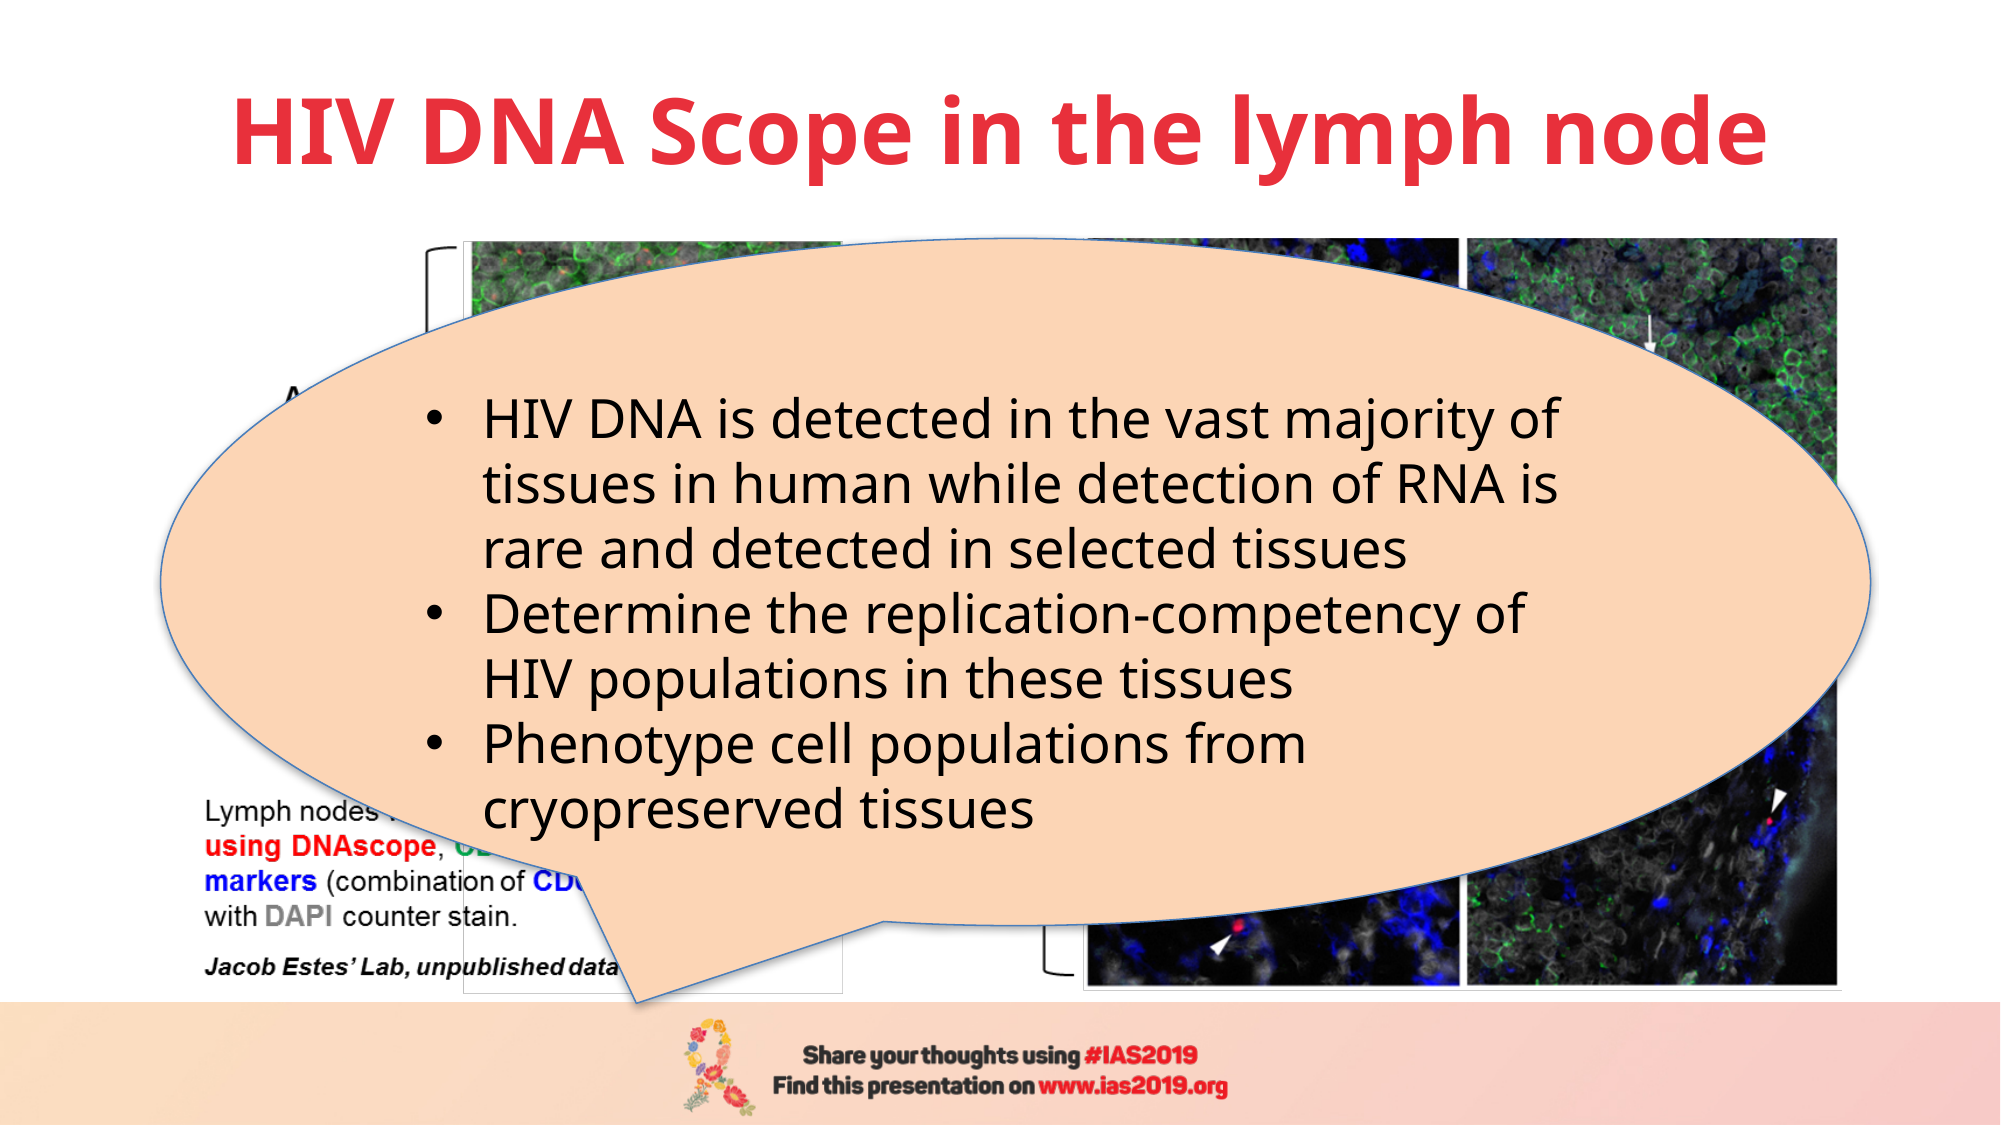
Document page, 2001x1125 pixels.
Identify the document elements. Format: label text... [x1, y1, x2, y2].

picture [0, 1002, 2001, 1125]
picture [187, 238, 1843, 995]
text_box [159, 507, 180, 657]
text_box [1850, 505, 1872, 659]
title HIV DNA Scope in the lymph node [123, 34, 1877, 222]
